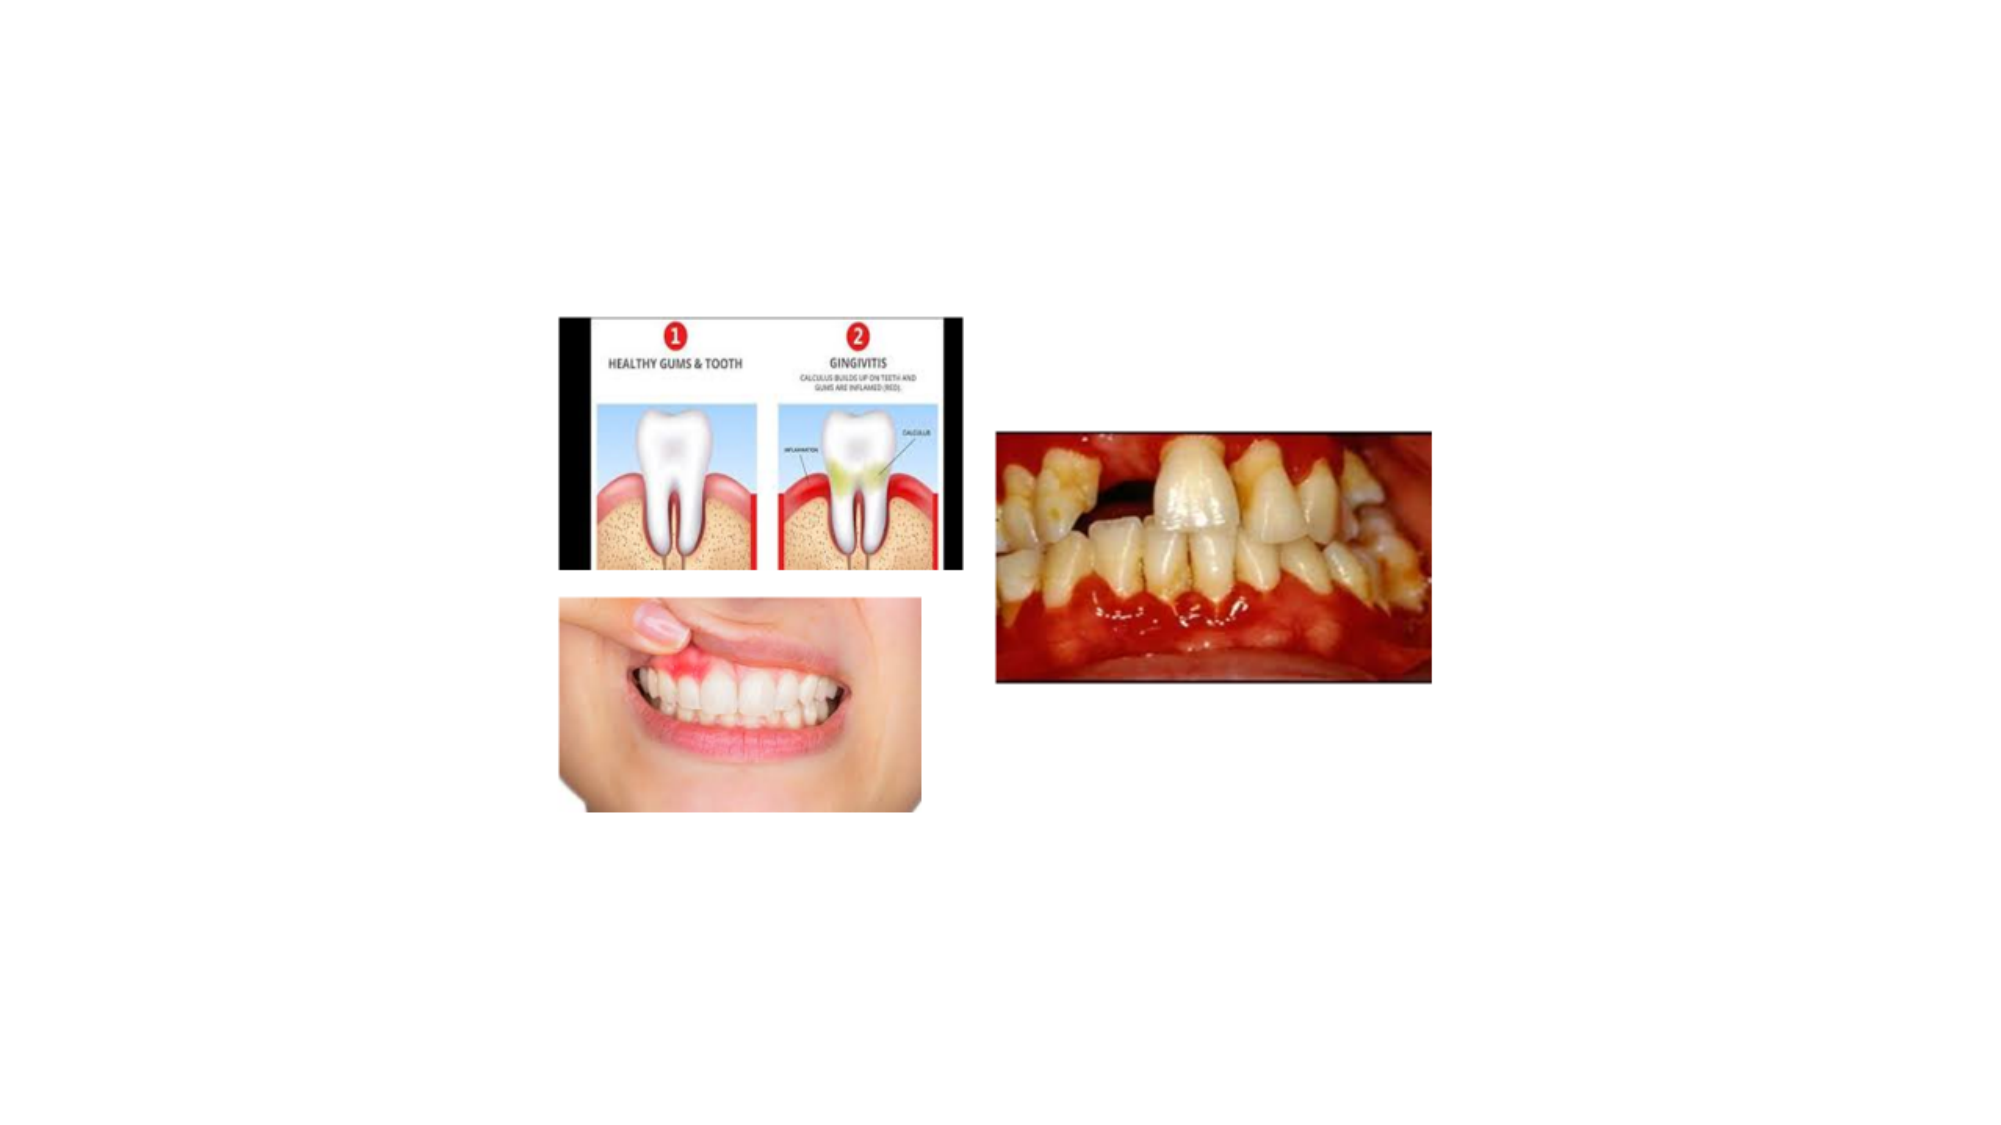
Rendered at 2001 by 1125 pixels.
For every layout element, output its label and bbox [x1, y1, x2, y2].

picture [499, 281, 1501, 844]
